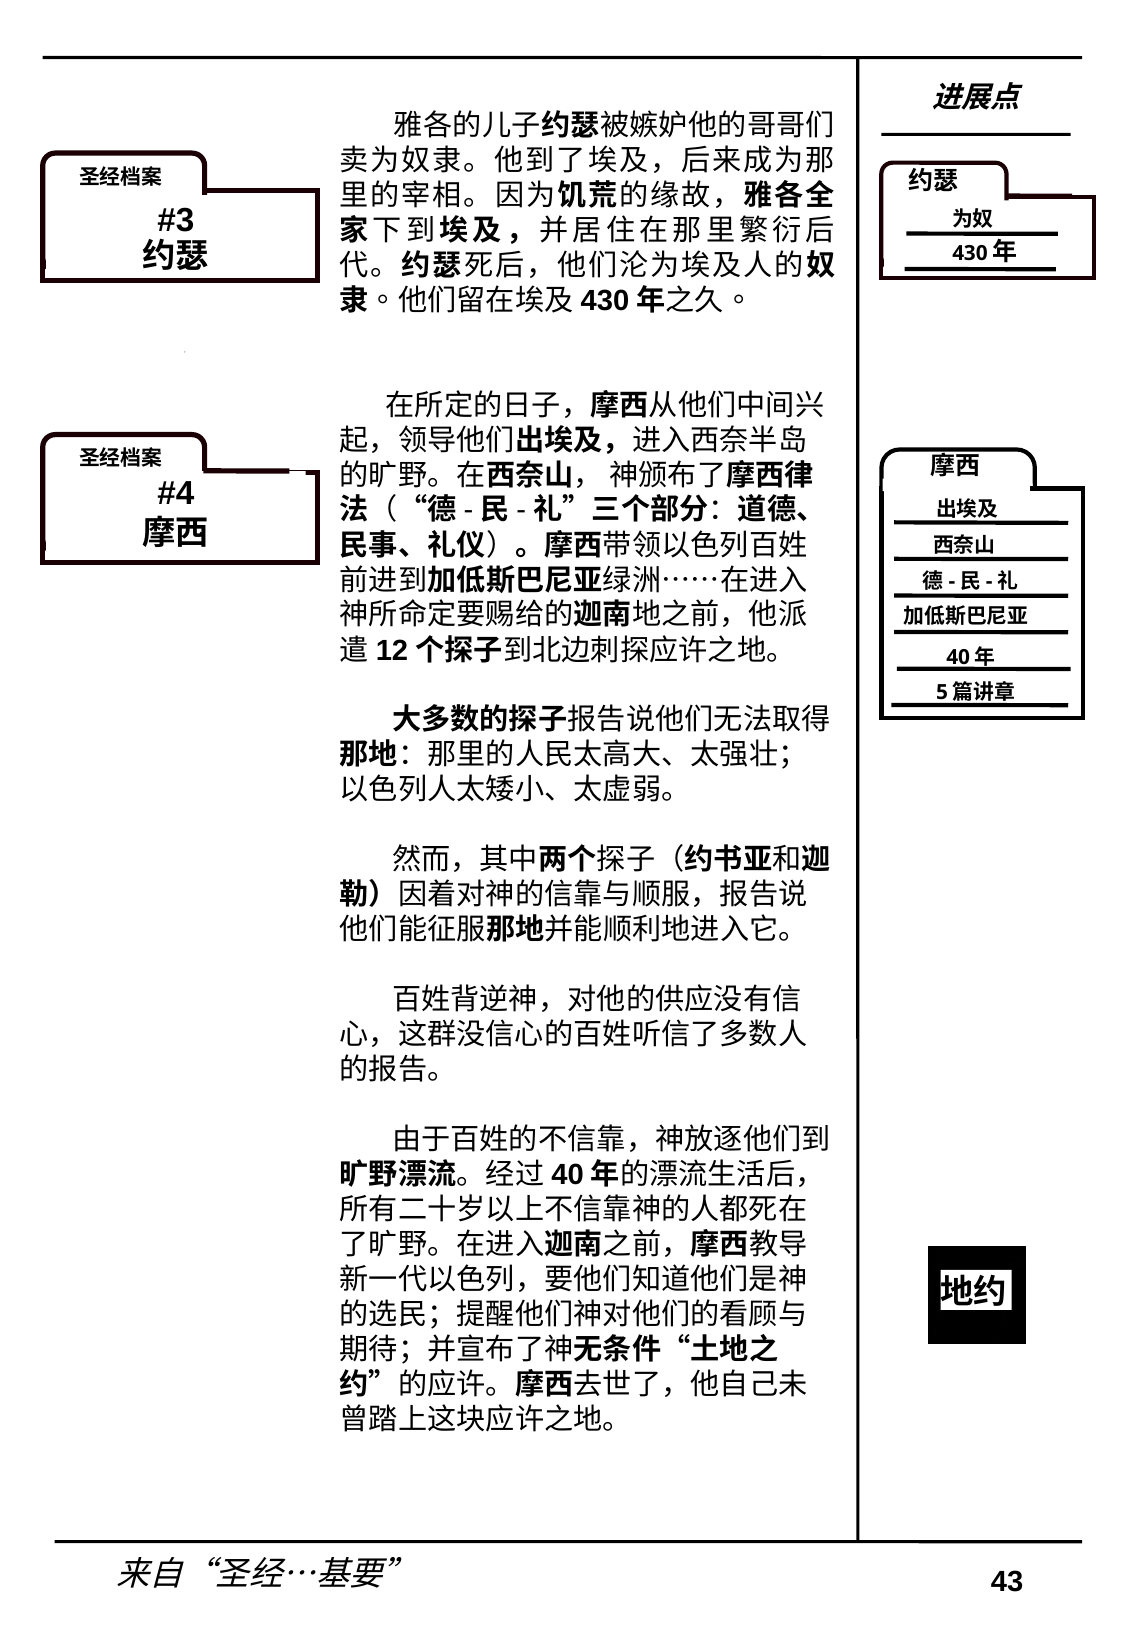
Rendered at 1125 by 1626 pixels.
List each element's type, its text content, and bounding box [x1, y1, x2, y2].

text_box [881, 449, 1084, 719]
text_box 雅各的儿子约瑟被嫉妒他的哥哥们卖为奴隶。他到了埃及，后来成为那里的宰相。因为饥荒的缘故，雅各全家下到埃及，并居住在那里繁衍后代。约瑟死后，他们沦为埃及人的奴隶。他们留在埃及430年之久。 在所定的日子，摩西从他们中间兴起，领导他们出埃及，进入西奈半岛的旷野。在西奈山， 神颁布了摩西律法（“德-民-礼”三个部分：道德、民事、礼仪）。摩西带领以色列百姓前进到加低斯巴尼亚绿洲……在进入神所命定要赐给的迦南地之前，他派遣12个探子到北边刺探应许之地。 大多数的探子报告说他们无法取得那地：那里的人民太高大、太强壮；以色列人太矮小、太虚弱。 然而，其中两个探子（约书亚和迦勒）因着对神的信靠与顺服，报告说他们能征服那地并能顺利地进入它。 百姓背逆神，对他的供应没有信心，这群没信心的百姓听信了多数人的报告。 由于百姓的不信靠，神放逐他们到旷野漂流。经过40年的漂流生活后，所有二十岁以上不信靠神的人都死在了旷野。在进入迦南之前，摩西教导新一代以色列，要他们知道他们是神的选民；提醒他们神对他们的看顾与期待；并宣布了神无条件“土地之约”的应许。摩西去世了，他自己未曾踏上这块应许之地。 [324, 98, 850, 1443]
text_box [42, 434, 318, 563]
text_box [42, 152, 318, 282]
text_box 来自“圣经…基要” [101, 1544, 457, 1600]
list 进展点 [869, 70, 1083, 639]
list 进展点 [869, 640, 1083, 1427]
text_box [928, 1246, 1026, 1345]
text_box 43 [976, 1554, 1054, 1605]
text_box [881, 162, 1095, 279]
